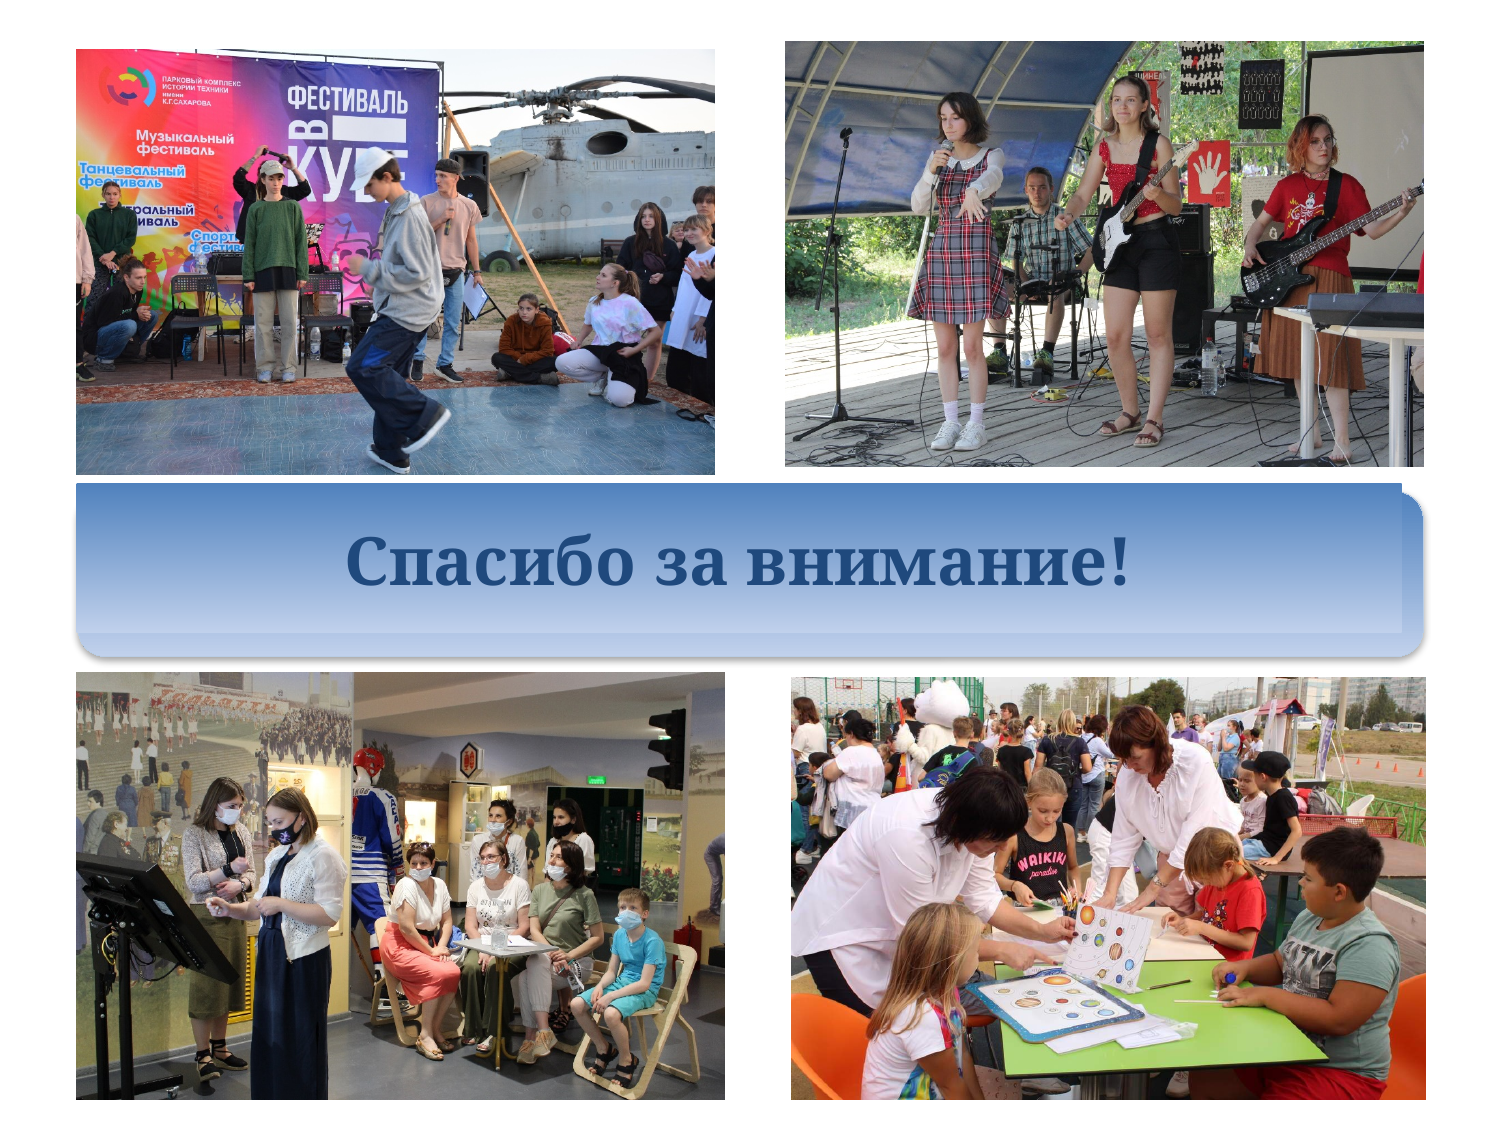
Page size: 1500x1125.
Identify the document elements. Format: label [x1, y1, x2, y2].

picture [76, 49, 715, 475]
picture [76, 672, 725, 1100]
picture [791, 676, 1427, 1100]
picture [785, 41, 1424, 468]
text_box [76, 483, 1424, 657]
